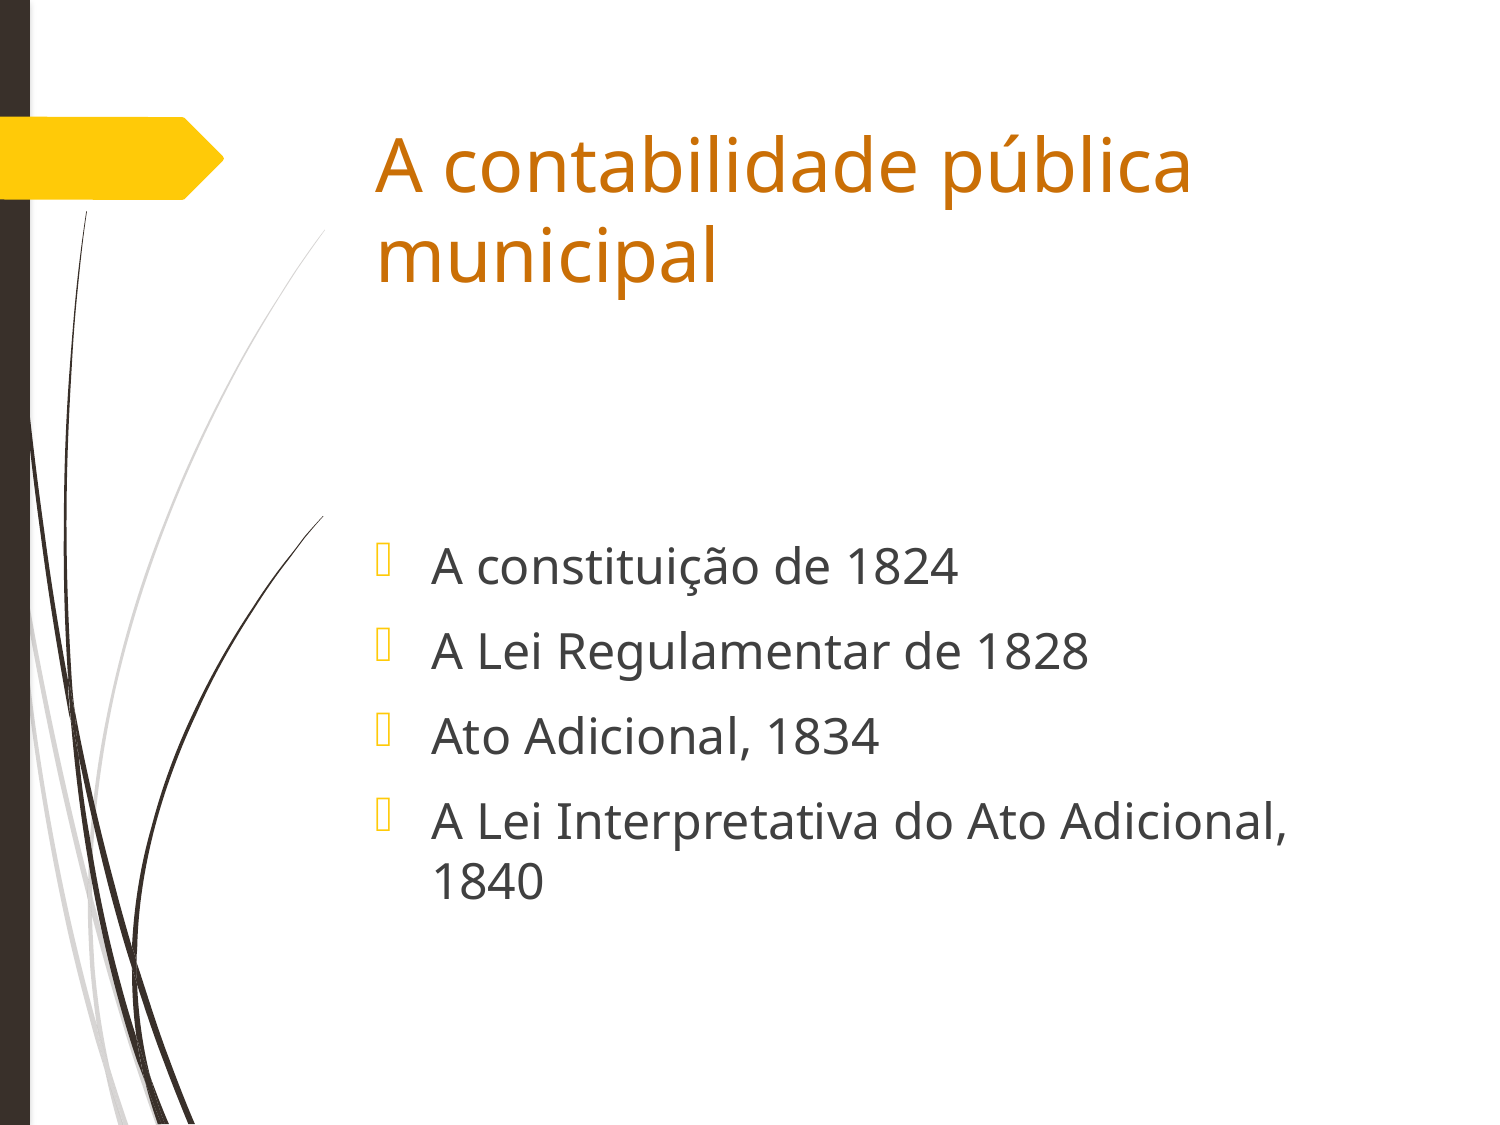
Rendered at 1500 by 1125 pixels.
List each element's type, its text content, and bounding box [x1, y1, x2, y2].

list A constituição de 1824 A Lei Regulamentar de 1828 Ato Adicional, 1834 A Lei Interpretativa do Ato Adicional, 1840 [359, 350, 1424, 1094]
title A contabilidade pública municipal [360, 102, 1424, 313]
